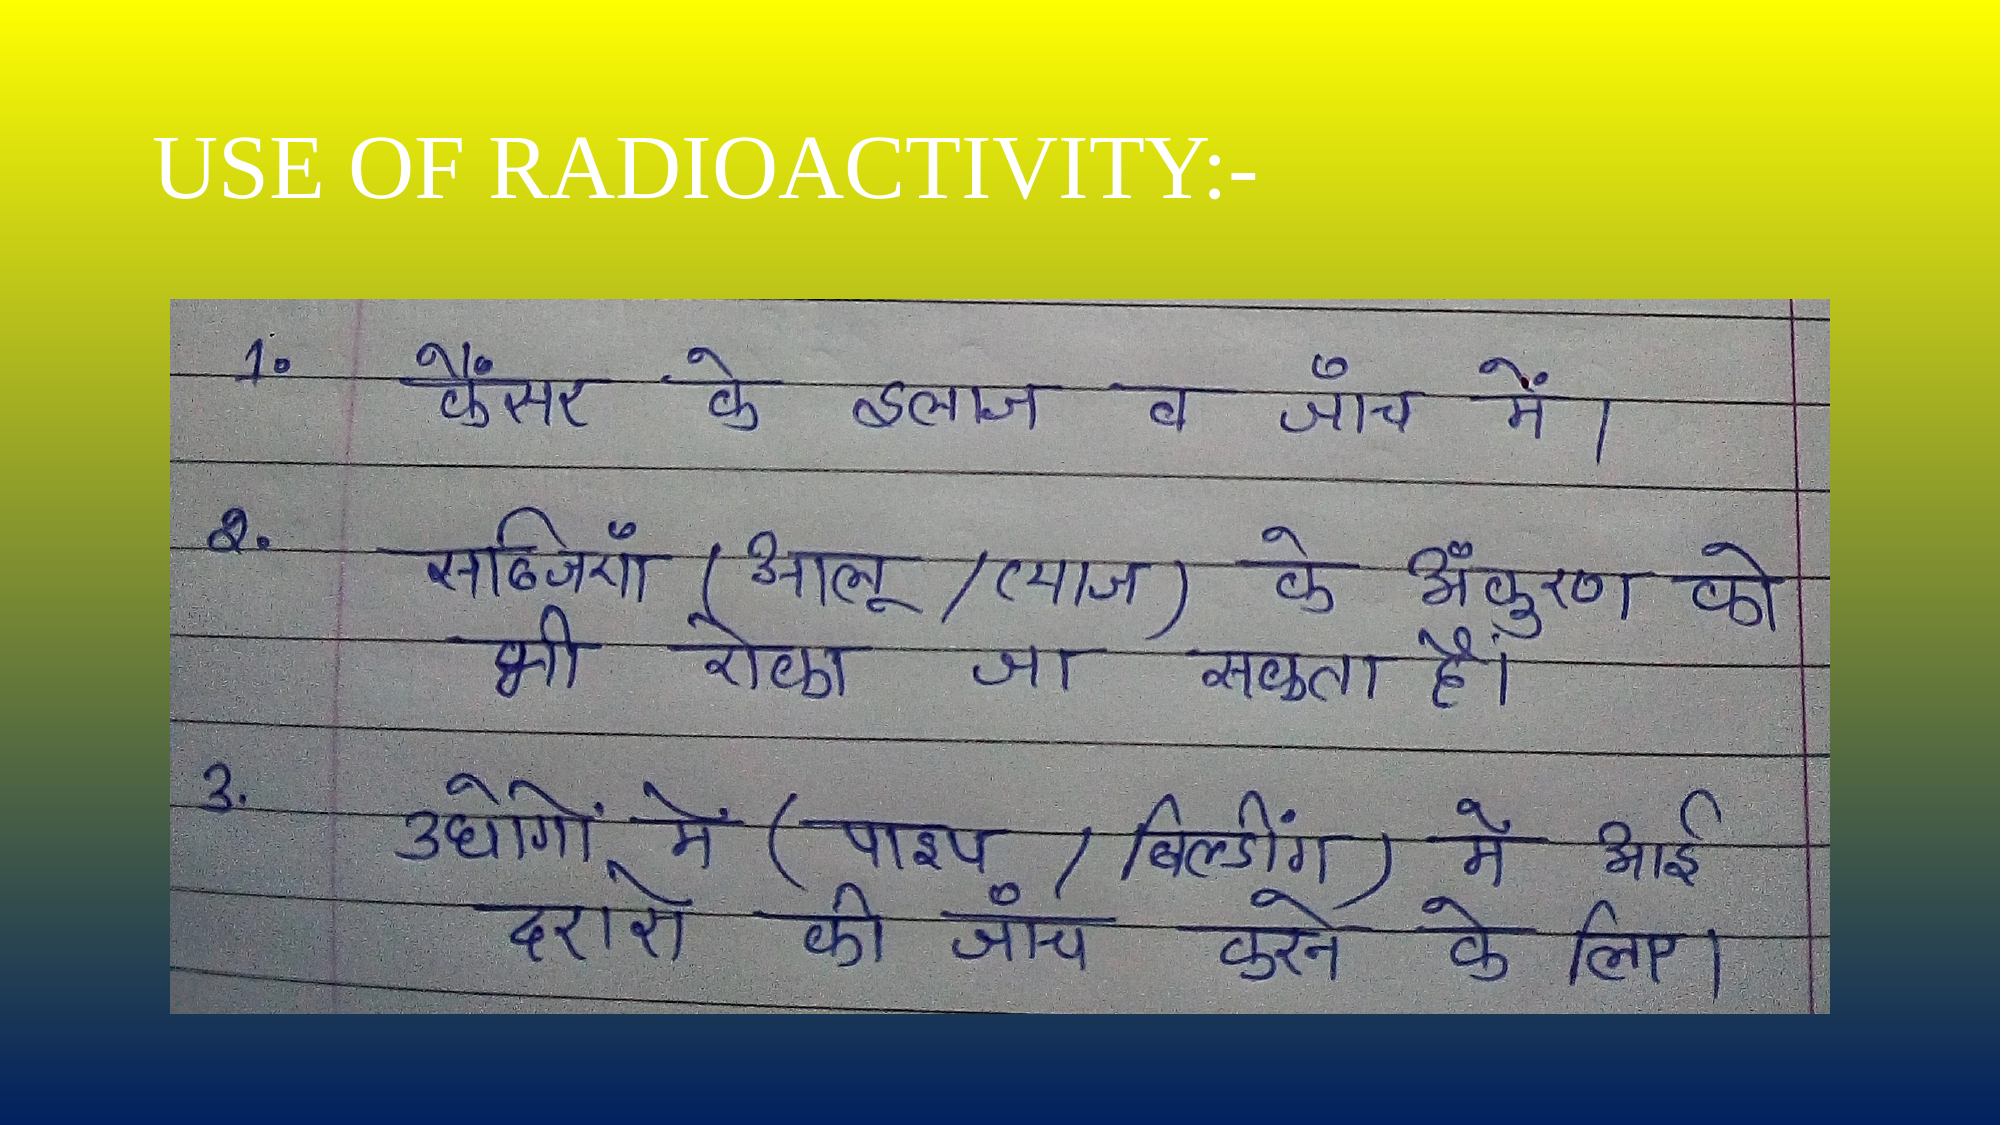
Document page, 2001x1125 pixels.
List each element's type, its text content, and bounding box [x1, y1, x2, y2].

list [170, 299, 1830, 1014]
title USE OF RADIOACTIVITY:- [137, 59, 1863, 278]
